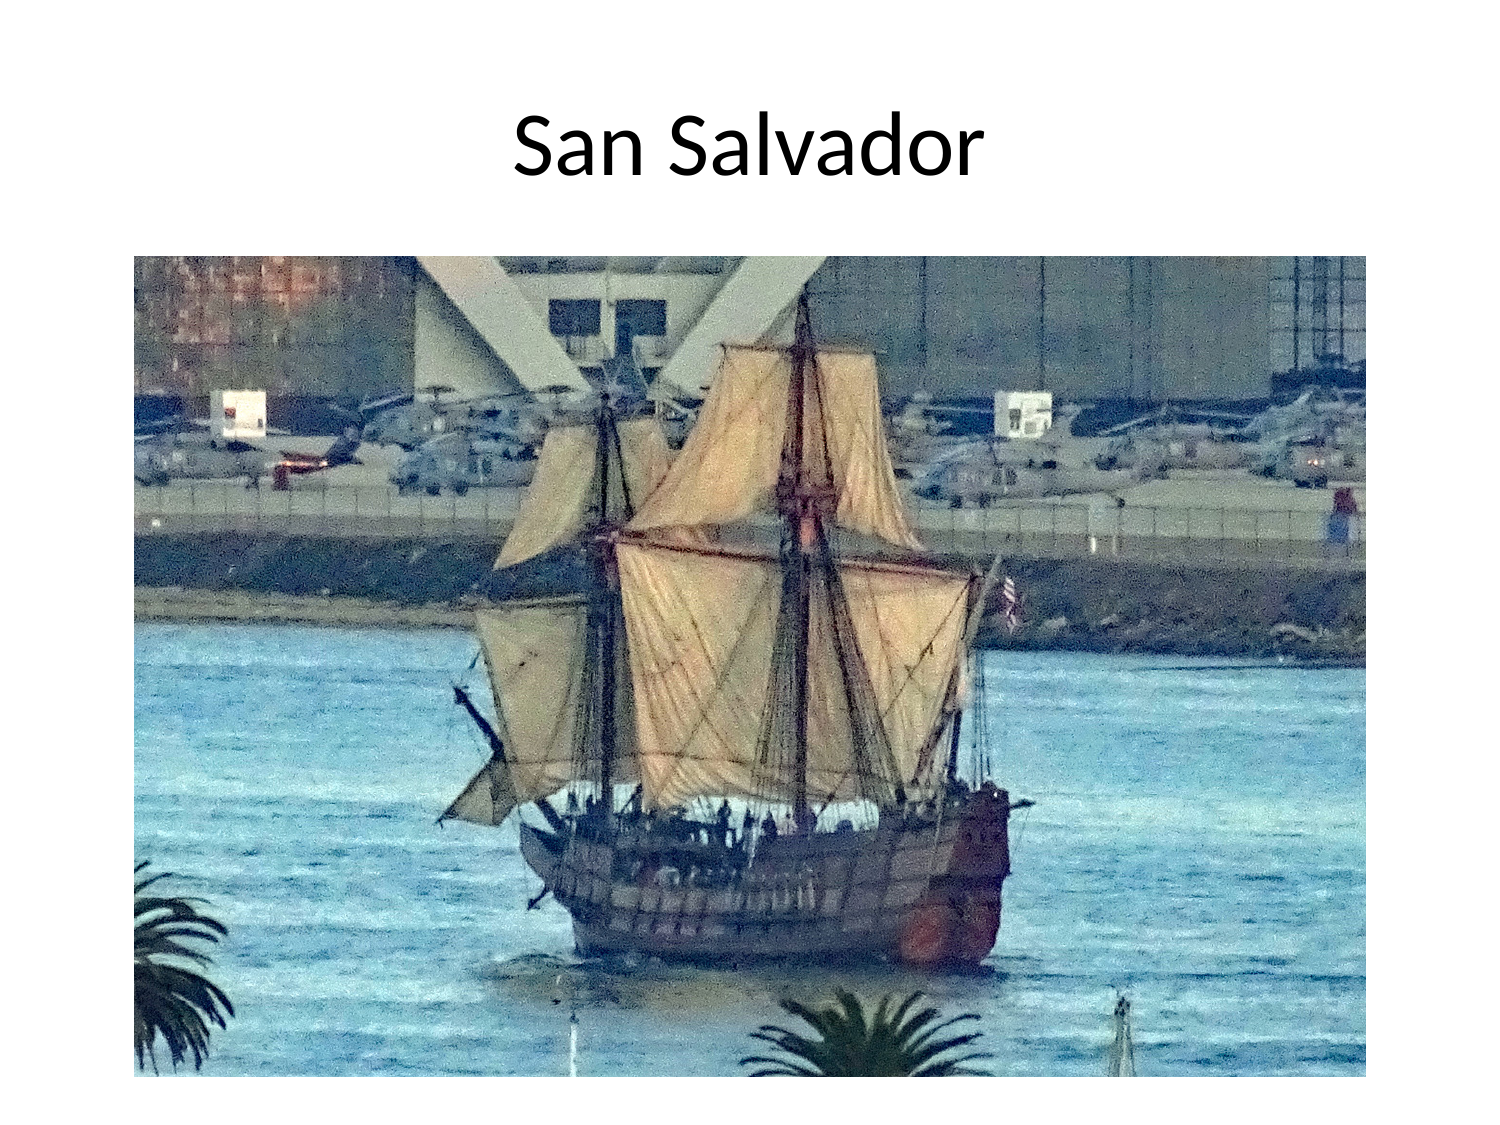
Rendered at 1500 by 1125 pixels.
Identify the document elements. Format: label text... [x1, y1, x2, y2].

picture [134, 256, 1366, 1078]
title San Salvador [75, 45, 1425, 233]
